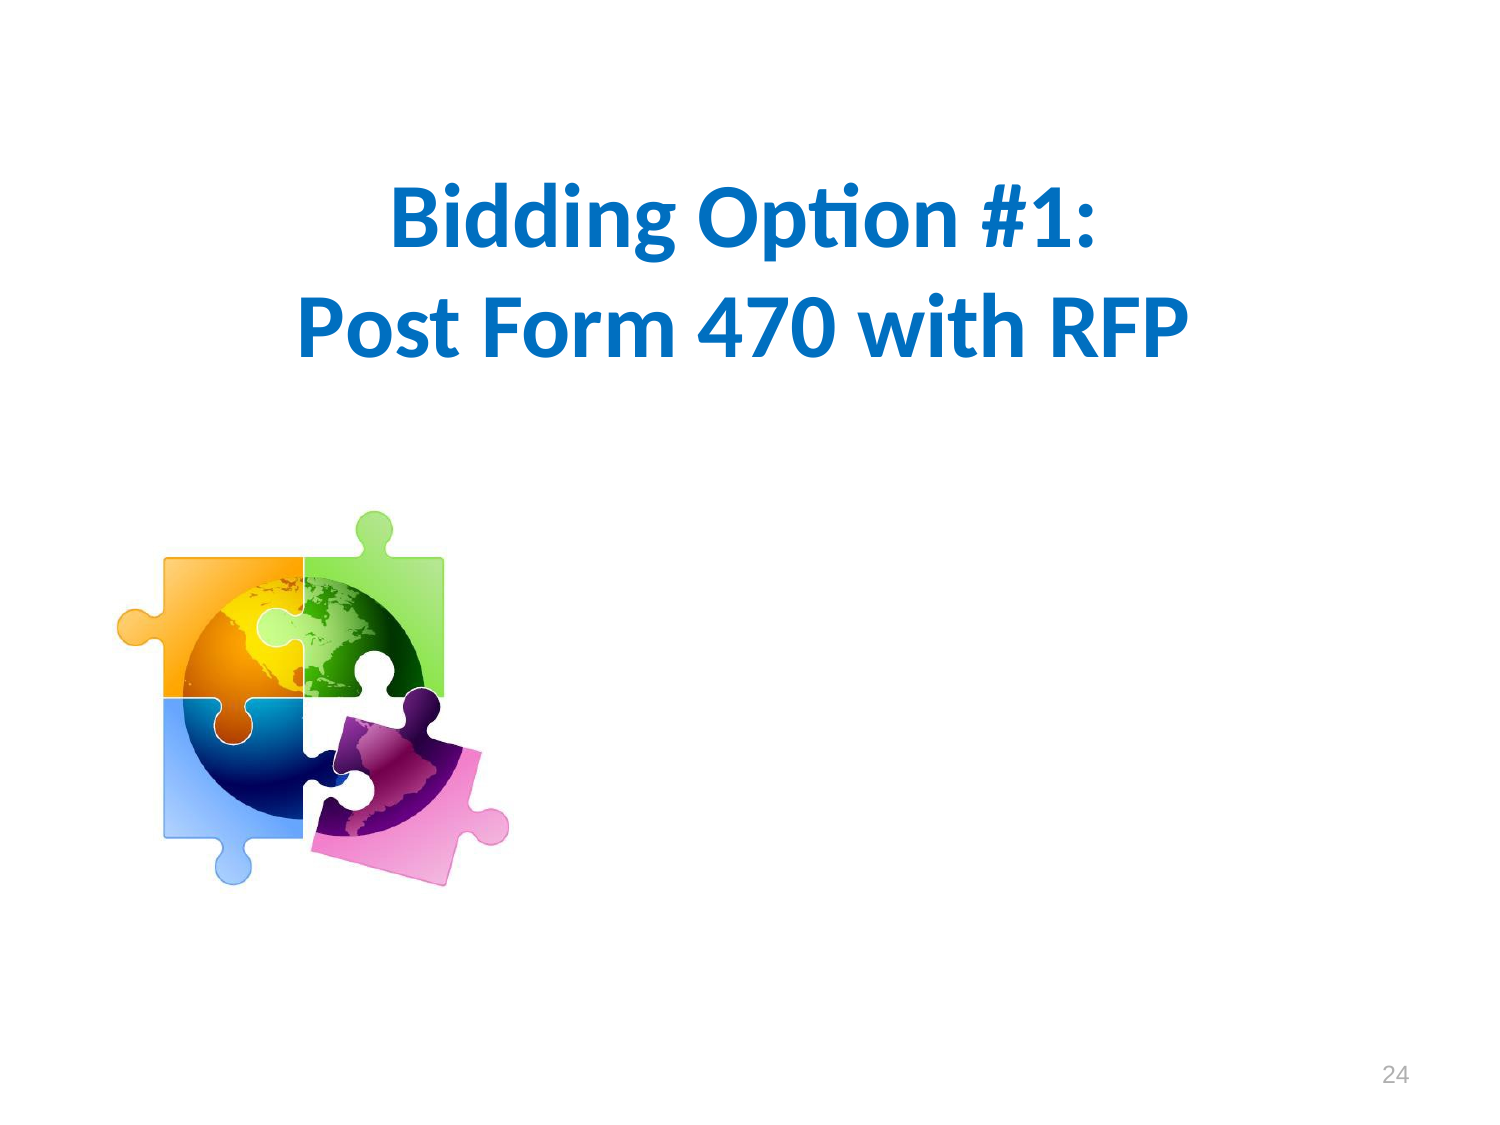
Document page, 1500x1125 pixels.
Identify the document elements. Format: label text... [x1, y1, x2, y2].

picture [112, 505, 514, 894]
title Bidding Option #1: Post Form 470 with RFP [137, 153, 1350, 376]
slide_number 24 [1375, 747, 1419, 1125]
